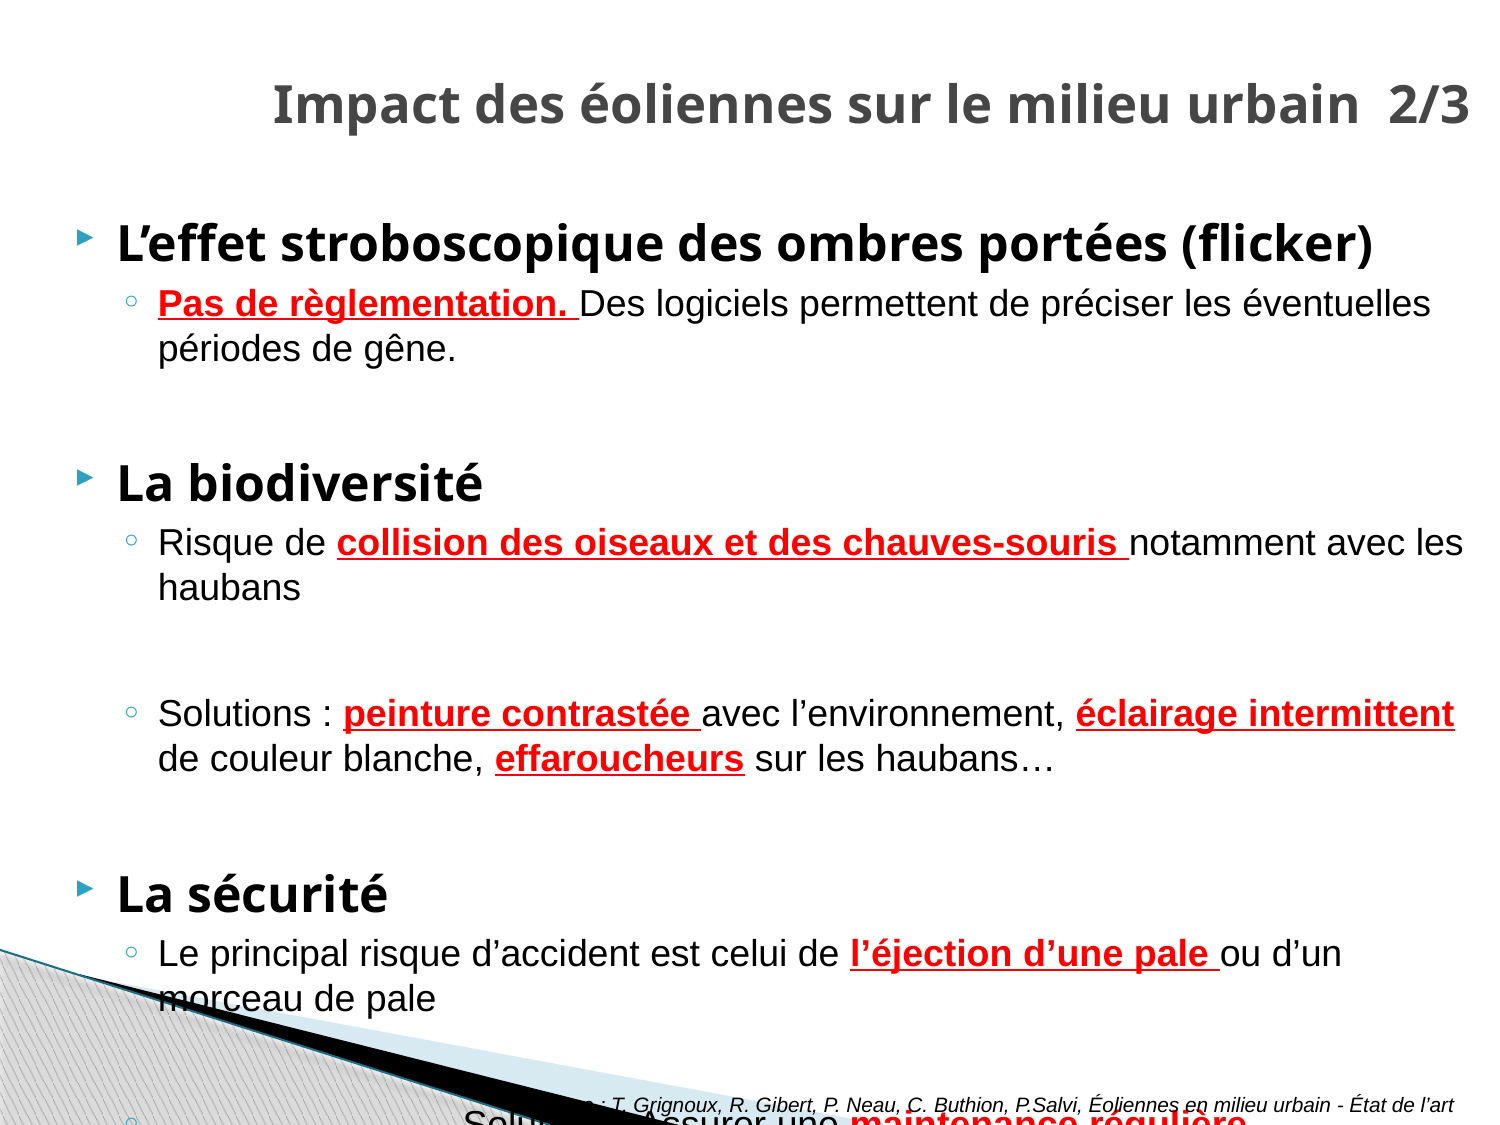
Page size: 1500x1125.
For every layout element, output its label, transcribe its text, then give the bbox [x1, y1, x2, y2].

list L’effet stroboscopique des ombres portées (flicker) Pas de règlementation. Des logiciels permettent de préciser les éventuelles périodes de gêne. La biodiversité Risque de collision des oiseaux et des chauves-souris notamment avec les haubans Solutions : peinture contrastée avec l’environnement, éclairage intermittent de couleur blanche, effaroucheurs sur les haubans… La sécurité Le principal risque d’accident est celui de l’éjection d’une pale ou d’un morceau de pale Solution : Assurer une maintenance régulière. [40, 203, 1500, 1067]
title Impact des éoliennes sur le milieu urbain 2/3 [0, 45, 1500, 161]
text_box Source : T. Grignoux, R. Gibert, P. Neau, C. Buthion, P.Salvi, Éoliennes en milieu urbain - État de l’art [513, 1084, 1500, 1125]
